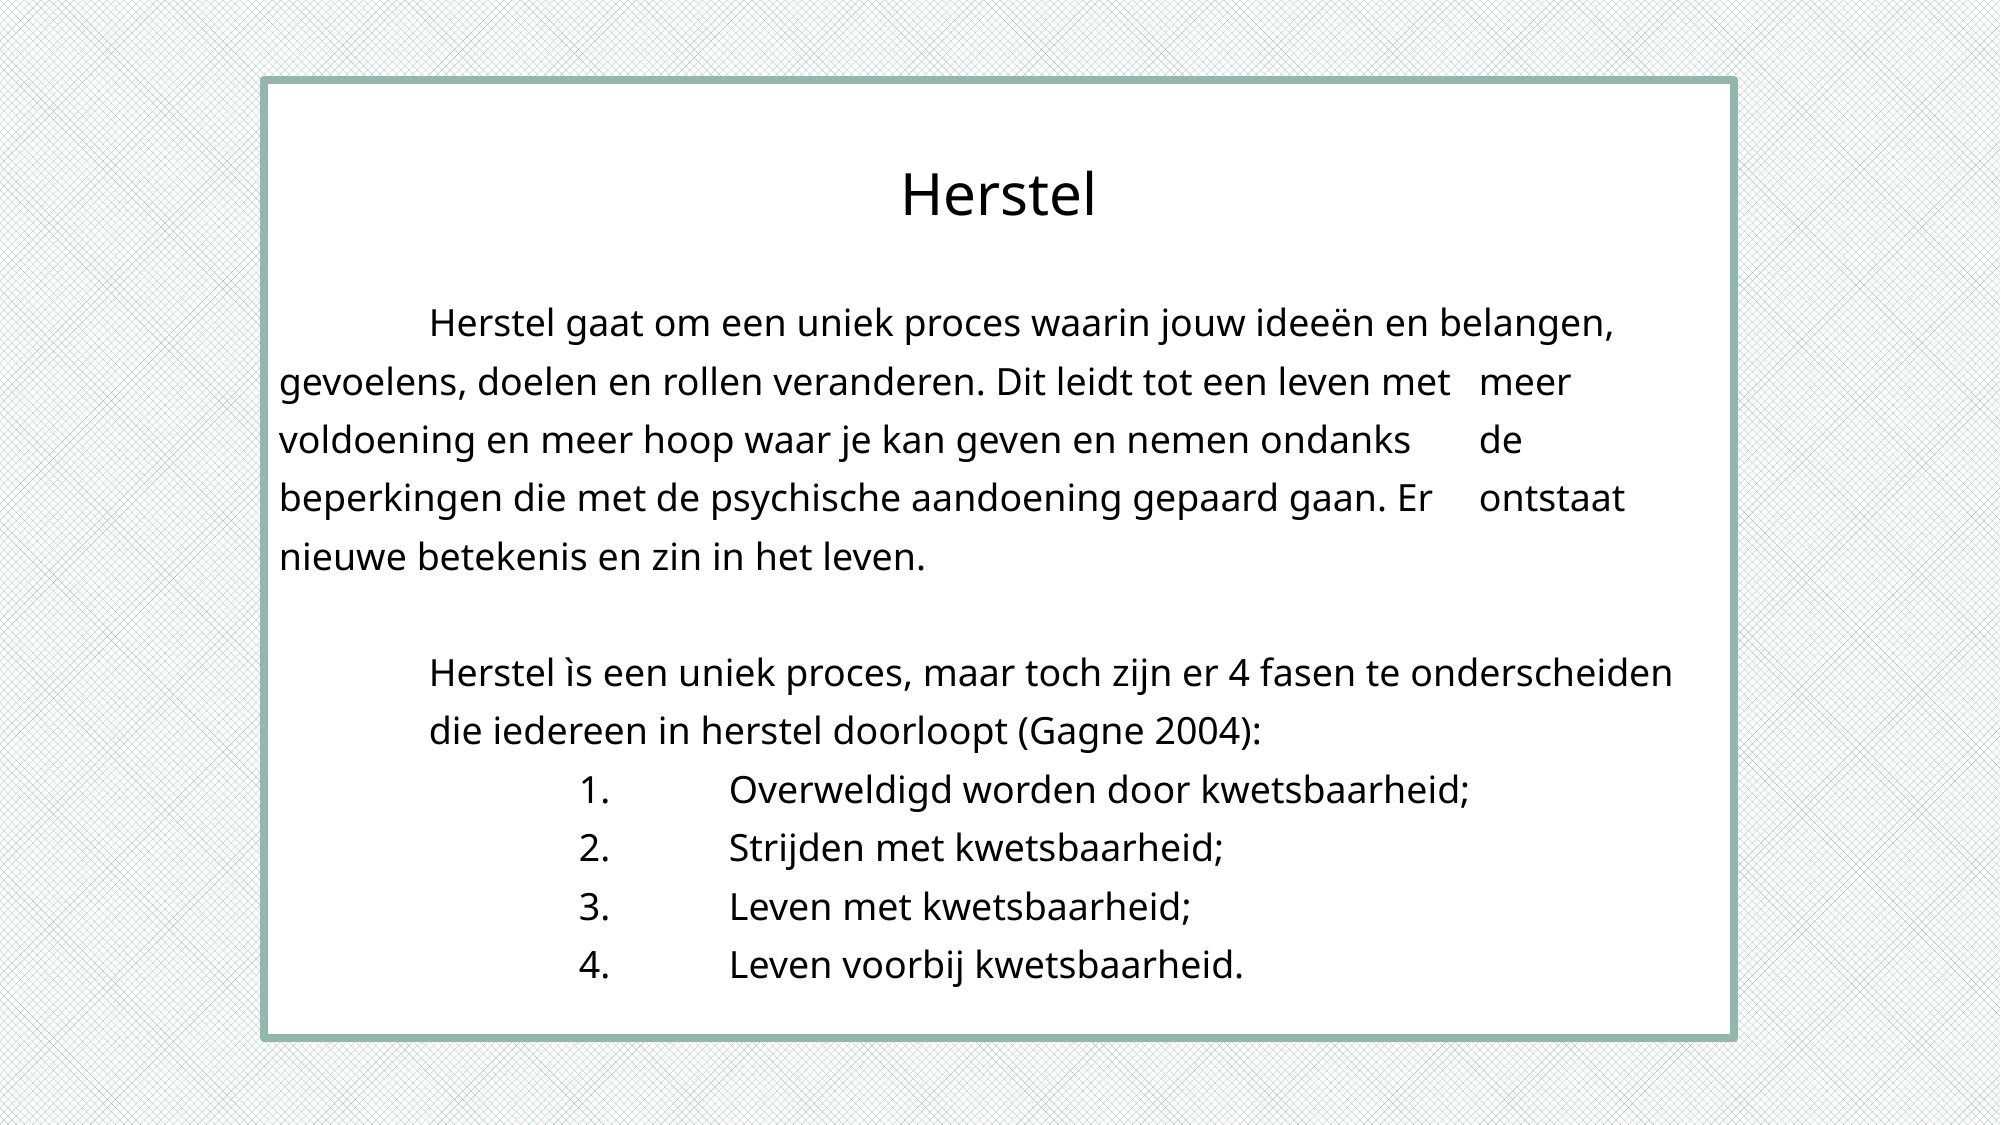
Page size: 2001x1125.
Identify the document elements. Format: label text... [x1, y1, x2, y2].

text_box Herstel Herstel gaat om een uniek proces waarin jouw ideeën en belangen, gevoelens, doelen en rollen veranderen. Dit leidt tot een leven met meer voldoening en meer hoop waar je kan geven en nemen ondanks de beperkingen die met de psychische aandoening gepaard gaan. Er ontstaat nieuwe betekenis en zin in het leven. Herstel ìs een uniek proces, maar toch zijn er 4 fasen te onderscheiden die iedereen in herstel doorloopt (Gagne 2004): 1. Overweldigd worden door kwetsbaarheid; 2. Strijden met kwetsbaarheid; 3. Leven met kwetsbaarheid; 4. Leven voorbij kwetsbaarheid. [264, 80, 1735, 1039]
